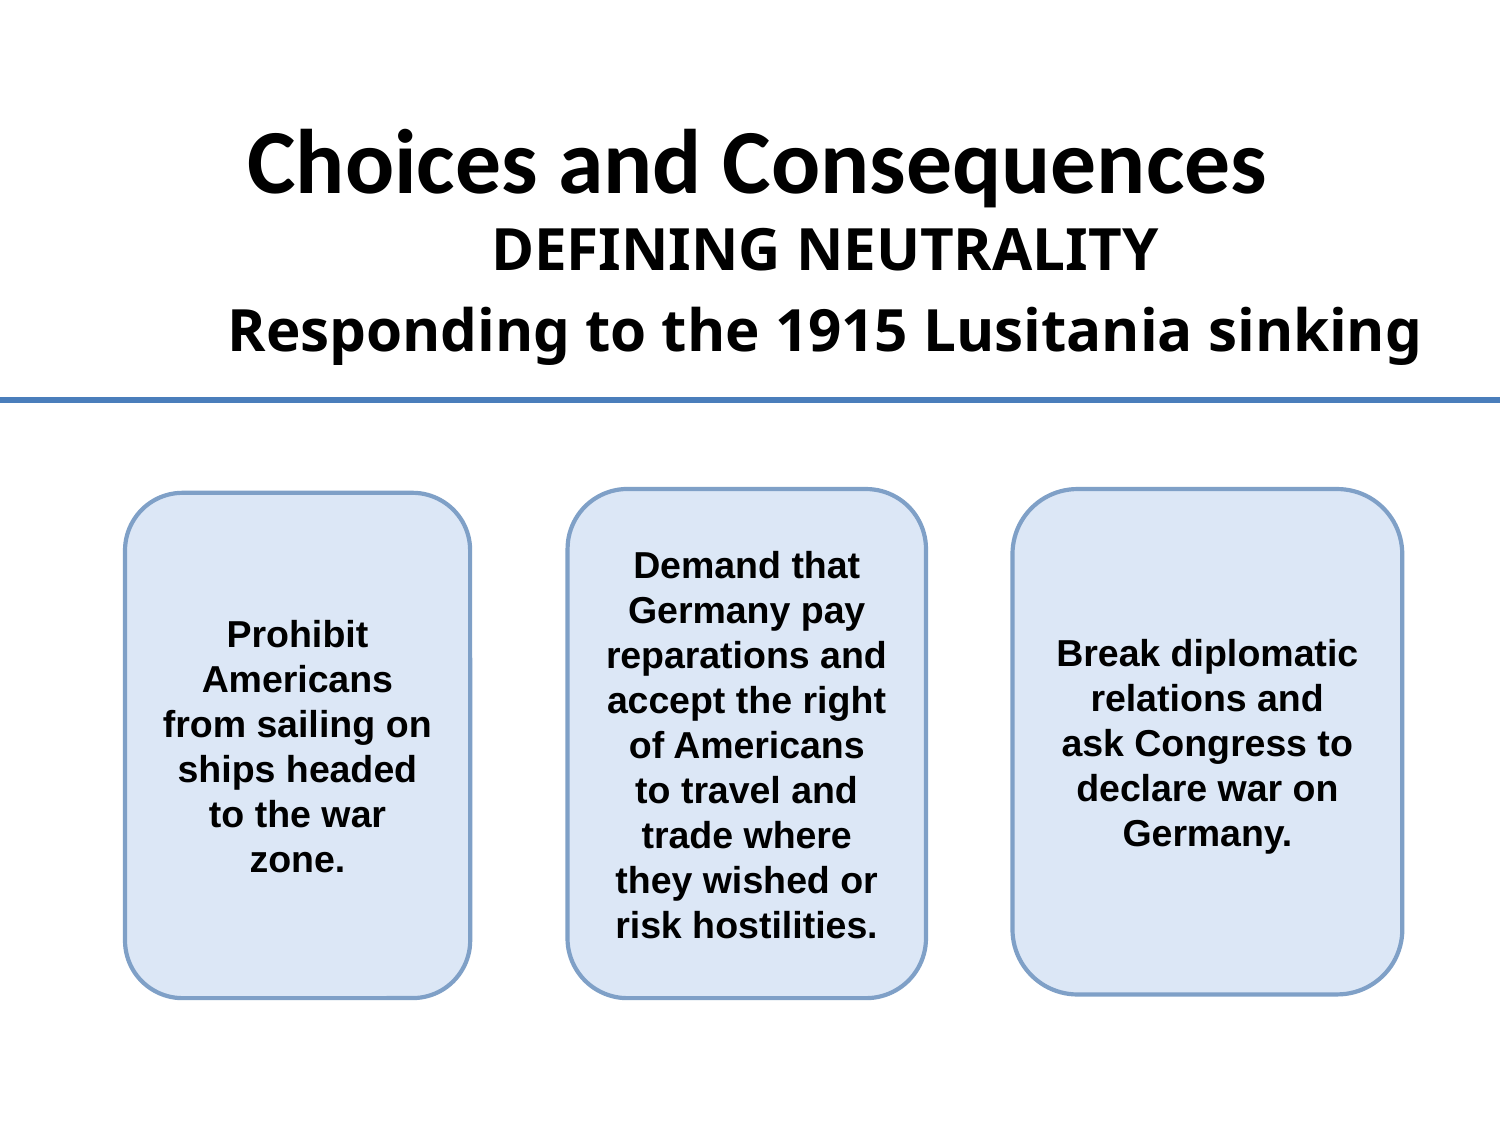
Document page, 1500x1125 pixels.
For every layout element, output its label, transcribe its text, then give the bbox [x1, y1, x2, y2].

list DEFINING NEUTRALITY Responding to the 1915 Lusitania sinking [150, 204, 1500, 273]
text_box Demand that Germany pay reparations and accept the right of Americans to travel and trade where they wished or risk hostilities. [565, 486, 929, 1001]
text_box Break diplomatic relations and ask Congress to declare war on Germany. [1010, 486, 1405, 997]
text_box Prohibit Americans from sailing on ships headed to the war zone. [122, 490, 473, 1001]
title Choices and Consequences [0, 71, 1350, 244]
